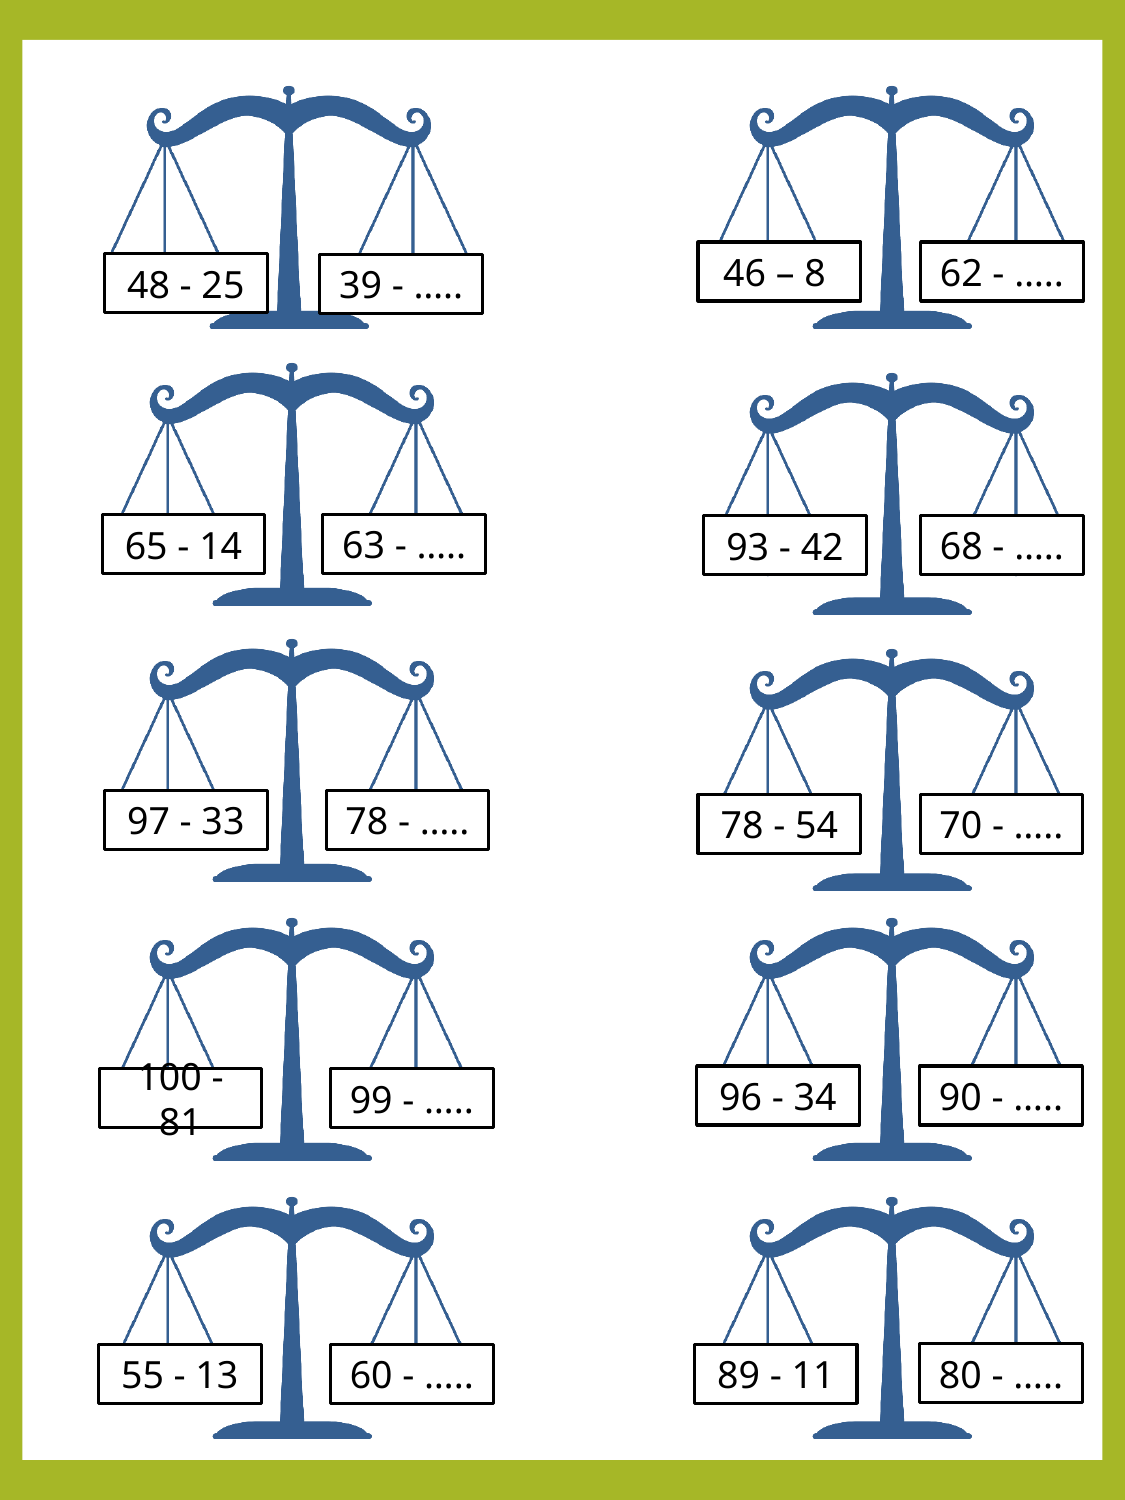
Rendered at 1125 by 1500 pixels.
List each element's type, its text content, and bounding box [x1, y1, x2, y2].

picture [100, 76, 486, 337]
picture [104, 629, 490, 890]
picture [703, 362, 1089, 624]
picture [703, 638, 1089, 900]
picture [703, 76, 1089, 337]
picture [104, 353, 490, 614]
text_box 89 - 11 [693, 1343, 698, 1405]
picture [104, 1186, 490, 1448]
picture [703, 1186, 1089, 1448]
picture [104, 908, 490, 1169]
picture [703, 908, 1089, 1169]
